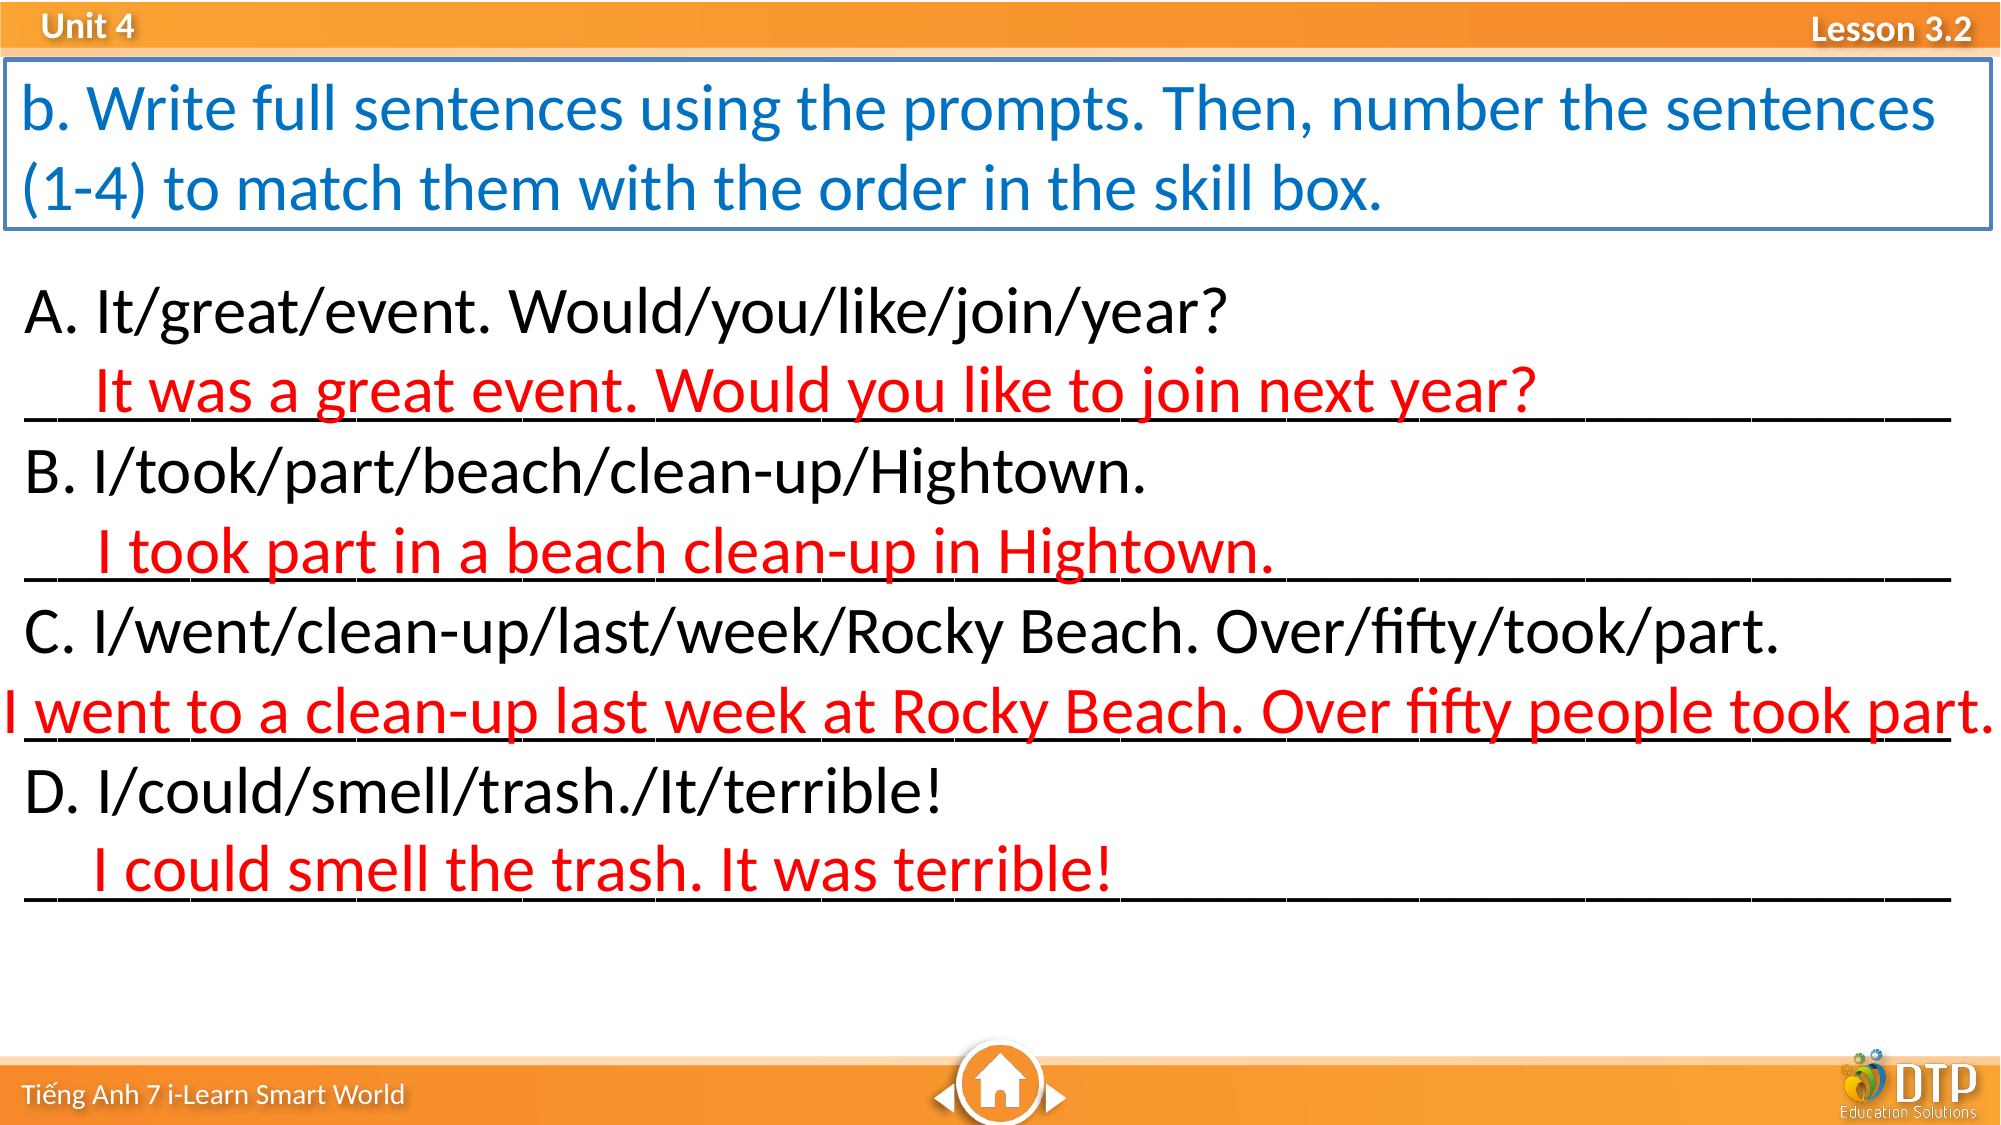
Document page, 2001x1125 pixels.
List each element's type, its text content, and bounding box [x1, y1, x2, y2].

text_box A. It/great/event. Would/you/like/join/year? __________________________________________________________ B. I/took/part/beach/clean-up/Hightown. __________________________________________________________ C. I/went/clean-up/last/week/Rocky Beach. Over/fifty/took/part. __________________________________________________________ D. I/could/smell/trash./It/terrible! __________________________________________________________ [10, 755, 1986, 914]
text_box I went to a clean-up last week at Rocky Beach. Over fifty people took part. [0, 659, 2000, 755]
text_box It was a great event. Would you like to join next year? [71, 338, 1818, 434]
text_box I could smell the trash. It was terrible! [69, 817, 1710, 913]
picture [0, 2, 2001, 1125]
text_box I took part in a beach clean-up in Hightown. [81, 499, 1698, 594]
text_box A. It/great/event. Would/you/like/join/year? __________________________________________________________ B. I/took/part/beach/clean-up/Hightown. __________________________________________________________ C. I/went/clean-up/last/week/Rocky Beach. Over/fifty/took/part. __________________________________________________________ D. I/could/smell/trash./It/terrible! __________________________________________________________ [10, 259, 1986, 659]
text_box b. Write full sentences using the prompts. Then, number the sentences (1-4) to match them with the order in the skill box. [3, 57, 1993, 231]
